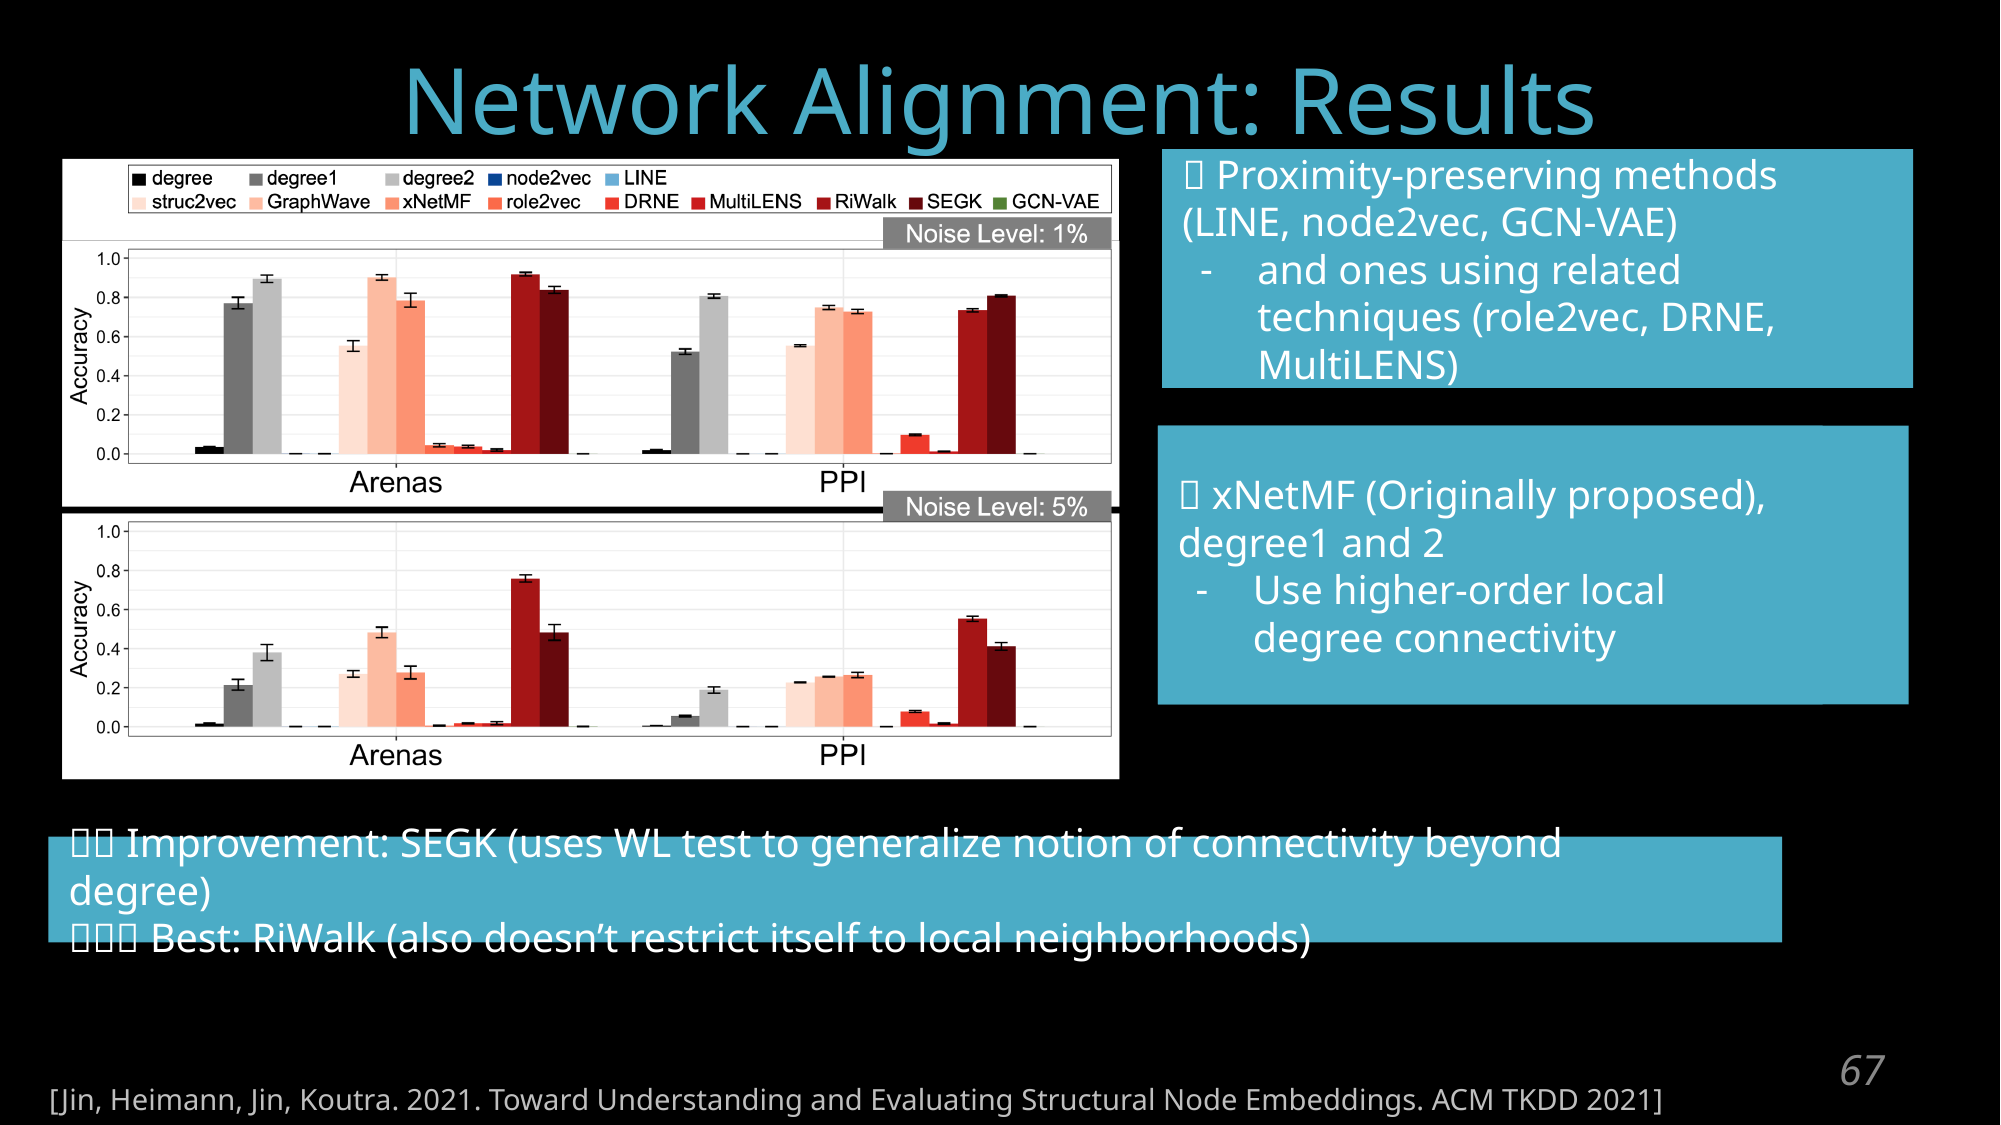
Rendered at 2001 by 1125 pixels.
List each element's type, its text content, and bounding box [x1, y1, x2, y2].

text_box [62, 158, 1120, 781]
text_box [1161, 148, 1914, 389]
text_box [1157, 425, 1909, 705]
title Network Alignment: Results [99, 3, 1900, 192]
slide_number ‹#› [1496, 1042, 1900, 1103]
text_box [48, 836, 1783, 943]
text_box [Jin, Heimann, Jin, Koutra. 2021. Toward Understanding and Evaluating Structural Node Embeddings. ACM TKDD 2021] [34, 1066, 1735, 1125]
